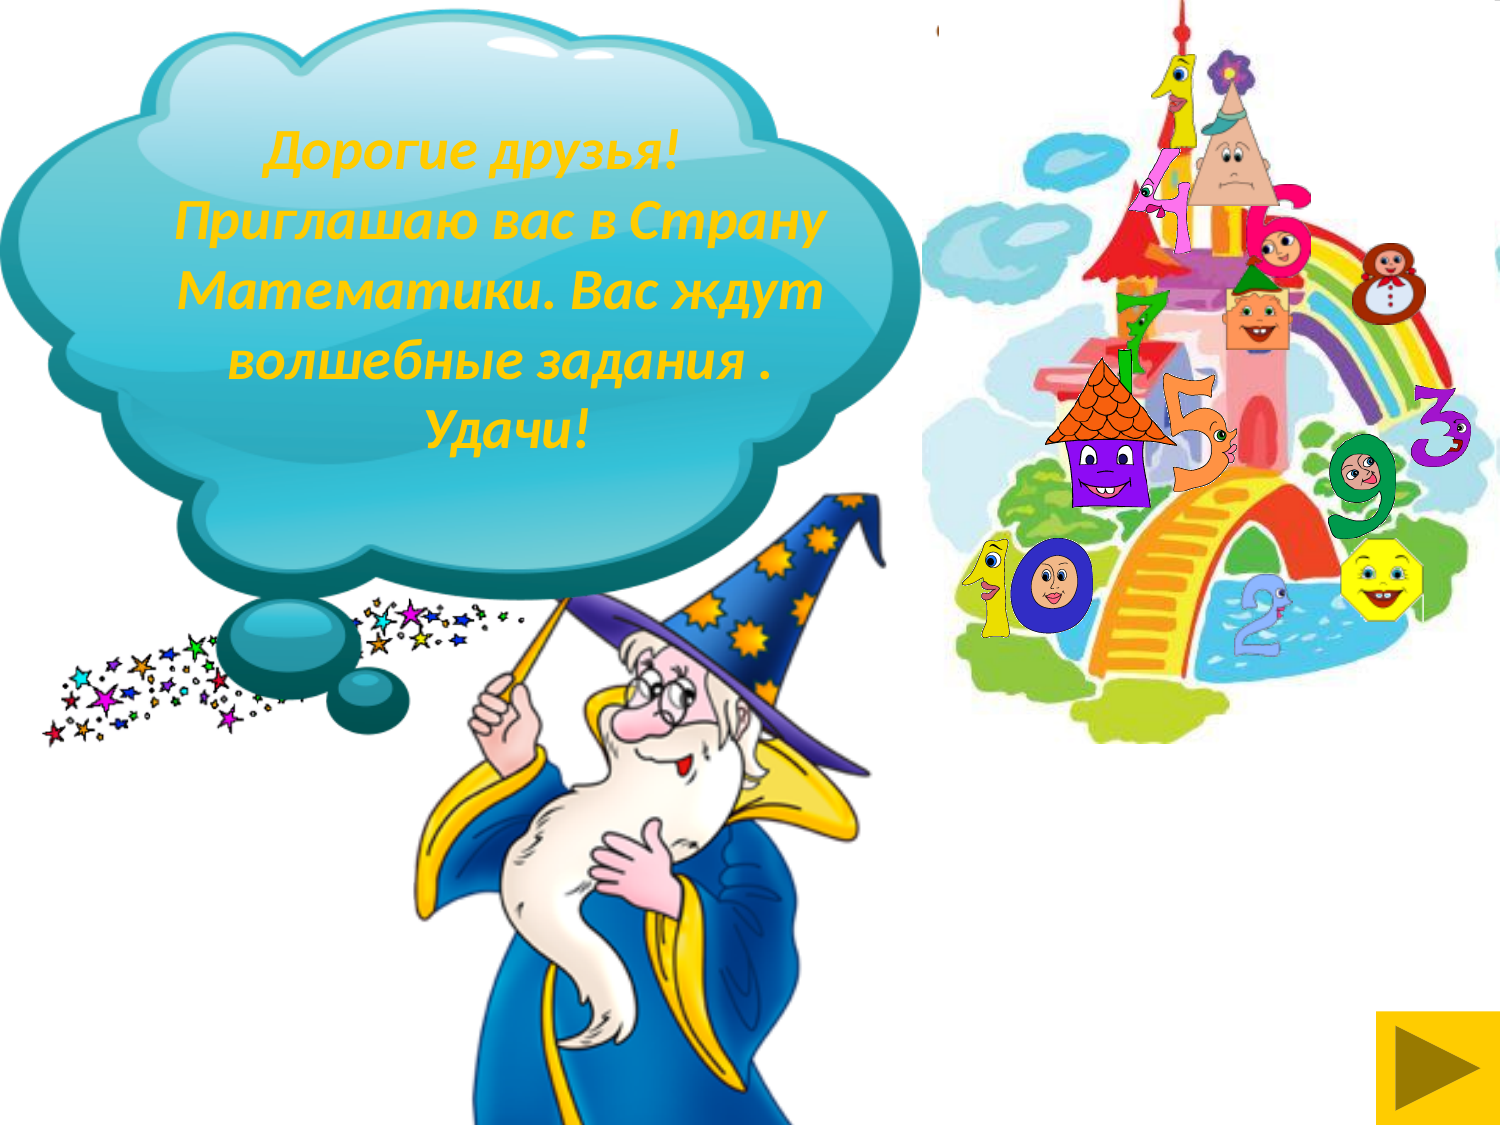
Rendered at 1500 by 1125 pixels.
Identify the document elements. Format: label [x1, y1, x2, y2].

picture [0, 0, 1500, 1125]
text_box [1376, 1011, 1500, 1125]
